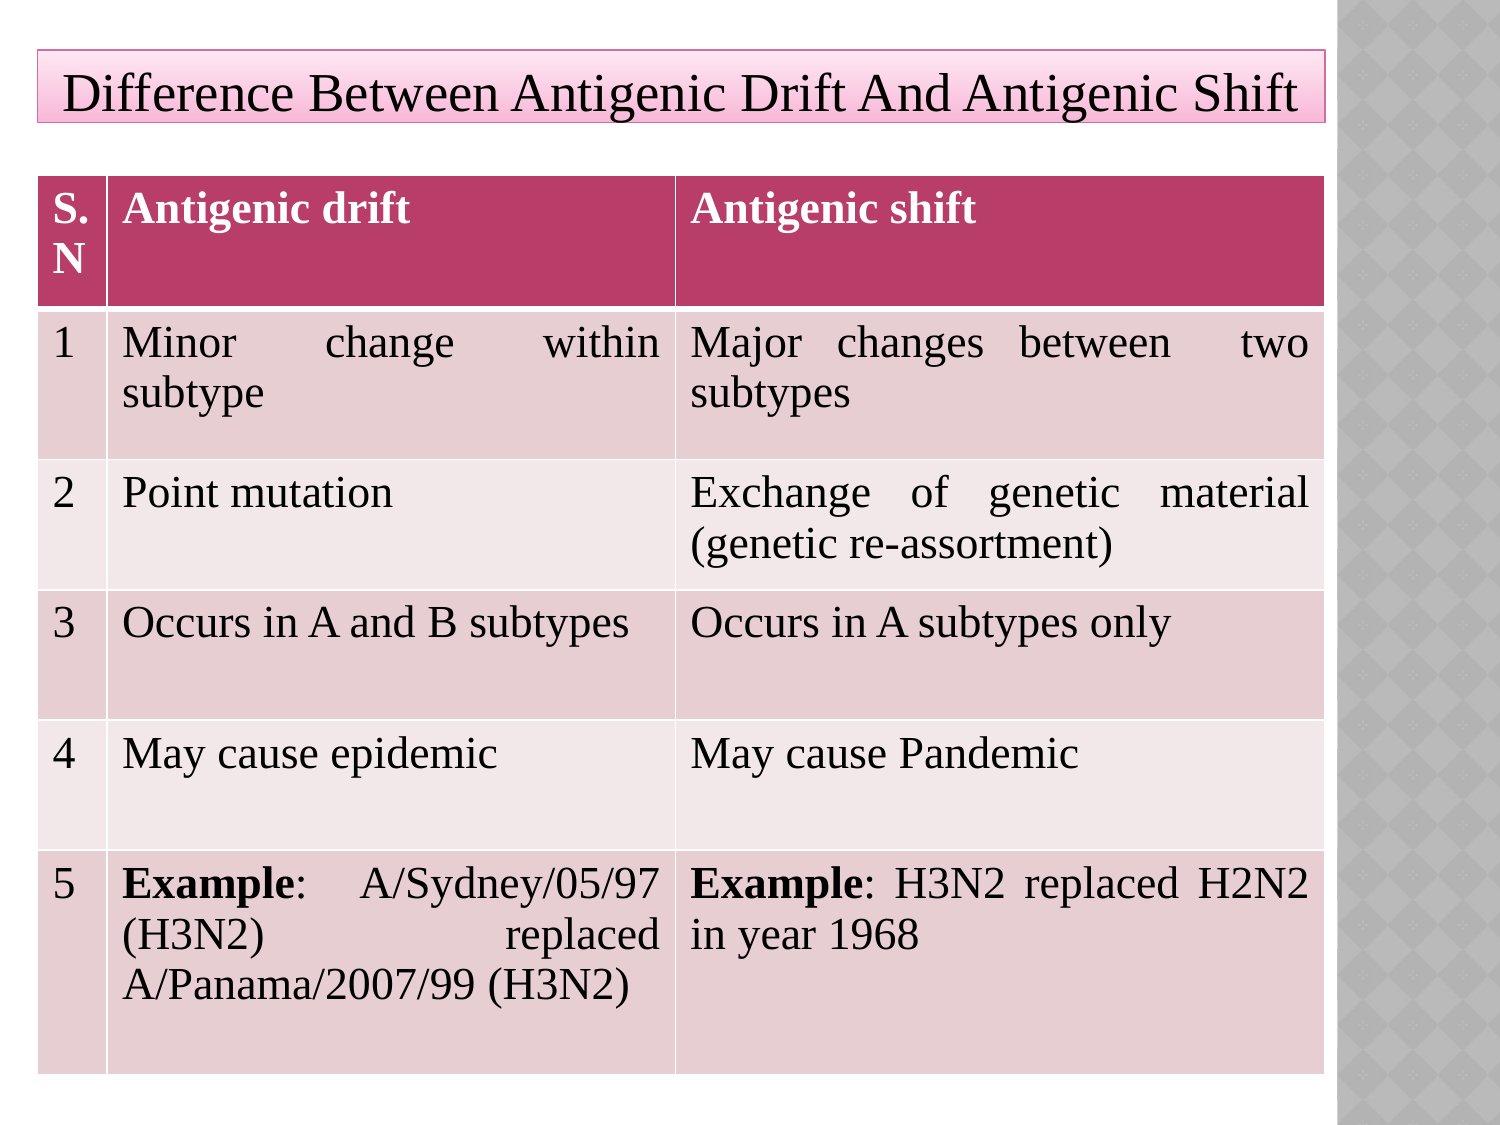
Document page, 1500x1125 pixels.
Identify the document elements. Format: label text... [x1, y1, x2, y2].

table_cell Example: A/Sydney/05/97 (H3N2) replaced A/Panama/2007/99 (H3N2) [108, 851, 675, 1074]
table_cell Occurs in A and B subtypes [108, 591, 675, 719]
title Difference Between Antigenic Drift And Antigenic Shift [37, 49, 1326, 123]
table_cell 1 [38, 312, 106, 459]
table_cell Example: H3N2 replaced H2N2 in year 1968 [676, 851, 1324, 1074]
table_header Antigenic shift [676, 176, 1324, 306]
table_cell 5 [38, 851, 106, 1074]
table_cell 3 [38, 591, 106, 719]
table_cell Exchange of genetic material (genetic re-assortment) [676, 460, 1324, 589]
table_cell May cause Pandemic [676, 721, 1324, 849]
table_cell Occurs in A subtypes only [676, 591, 1324, 719]
table_header Antigenic drift [108, 176, 675, 306]
table_cell Minor change within subtype [108, 312, 675, 459]
table_cell 2 [38, 460, 106, 589]
table_header S.N [38, 176, 106, 306]
table_cell Point mutation [108, 460, 675, 589]
table_cell 4 [38, 721, 106, 849]
table_cell May cause epidemic [108, 721, 675, 849]
table_cell Major changes between two subtypes [676, 312, 1324, 459]
